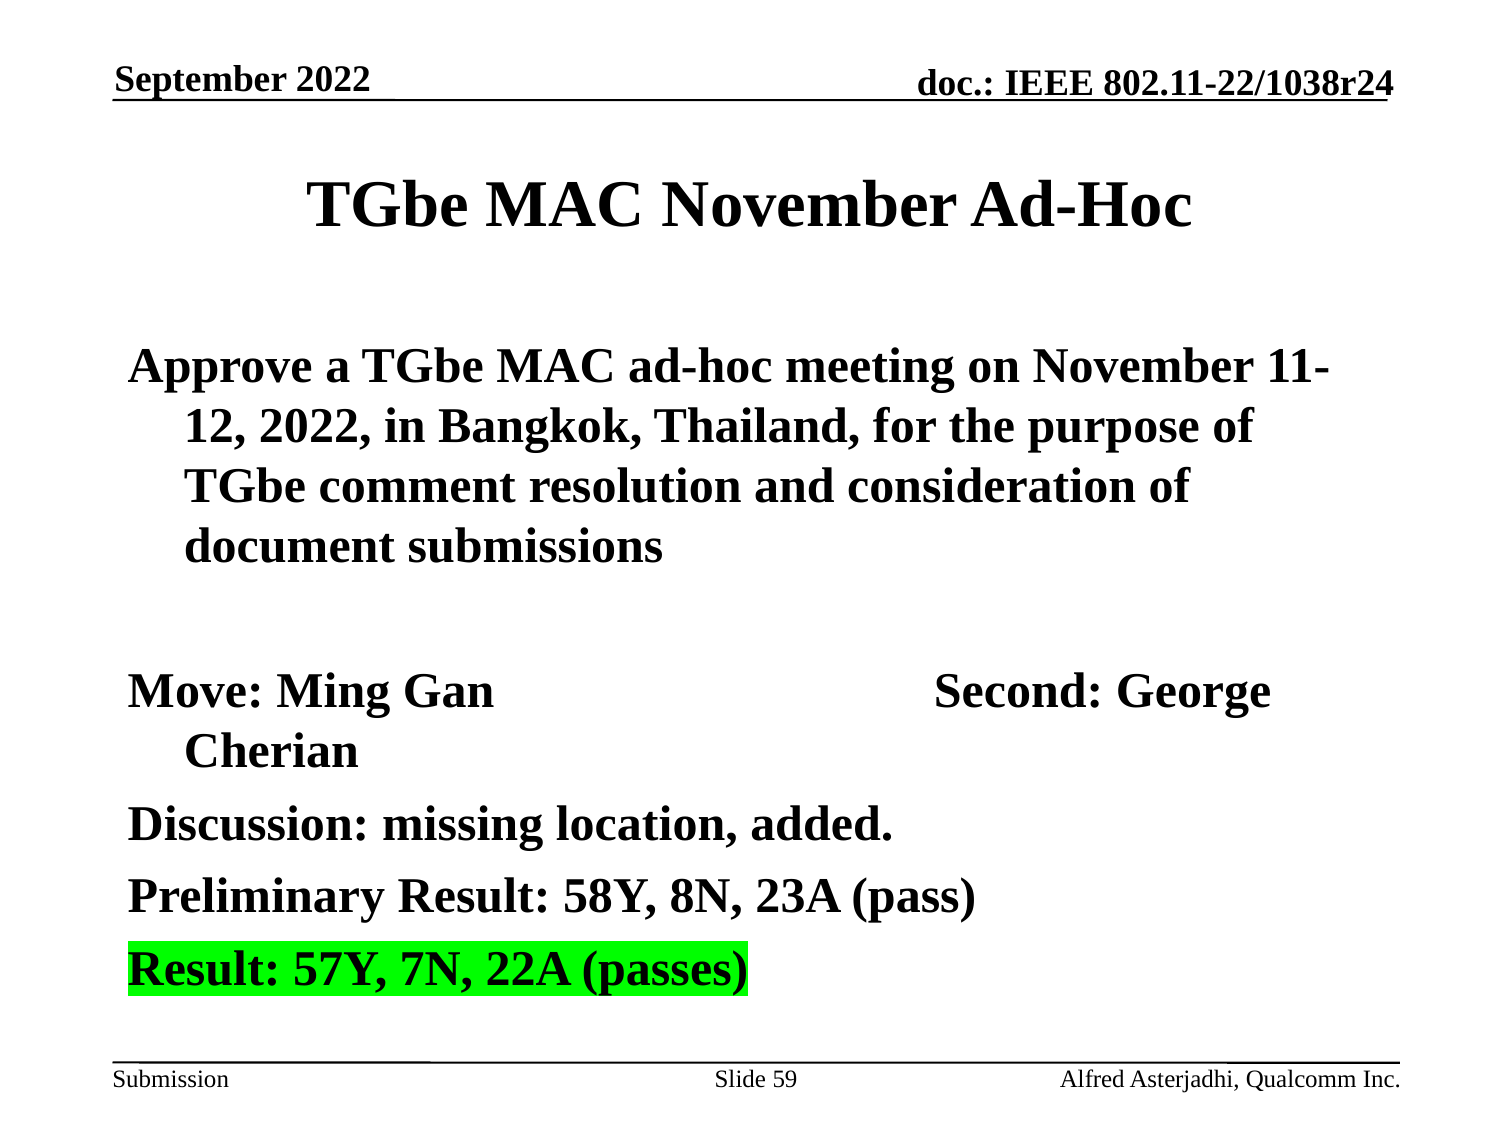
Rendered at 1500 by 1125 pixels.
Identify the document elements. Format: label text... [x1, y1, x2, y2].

slide_number Slide 59 [712, 1061, 800, 1123]
footer Alfred Asterjadhi, Qualcomm Inc. [878, 1061, 1402, 1093]
title TGbe MAC November Ad-Hoc [112, 112, 1388, 288]
list Approve a TGbe MAC ad-hoc meeting on November 11-12, 2022, in Bangkok, Thailand, for the purpose of TGbe comment resolution and consideration of document submissions Move: Ming Gan Second: George Cherian Discussion: missing location, added. Preliminary Result: 58Y, 8N, 23A (pass) Result: 57Y, 7N, 22A (passes) [112, 324, 1388, 1000]
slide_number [114, 54, 423, 100]
